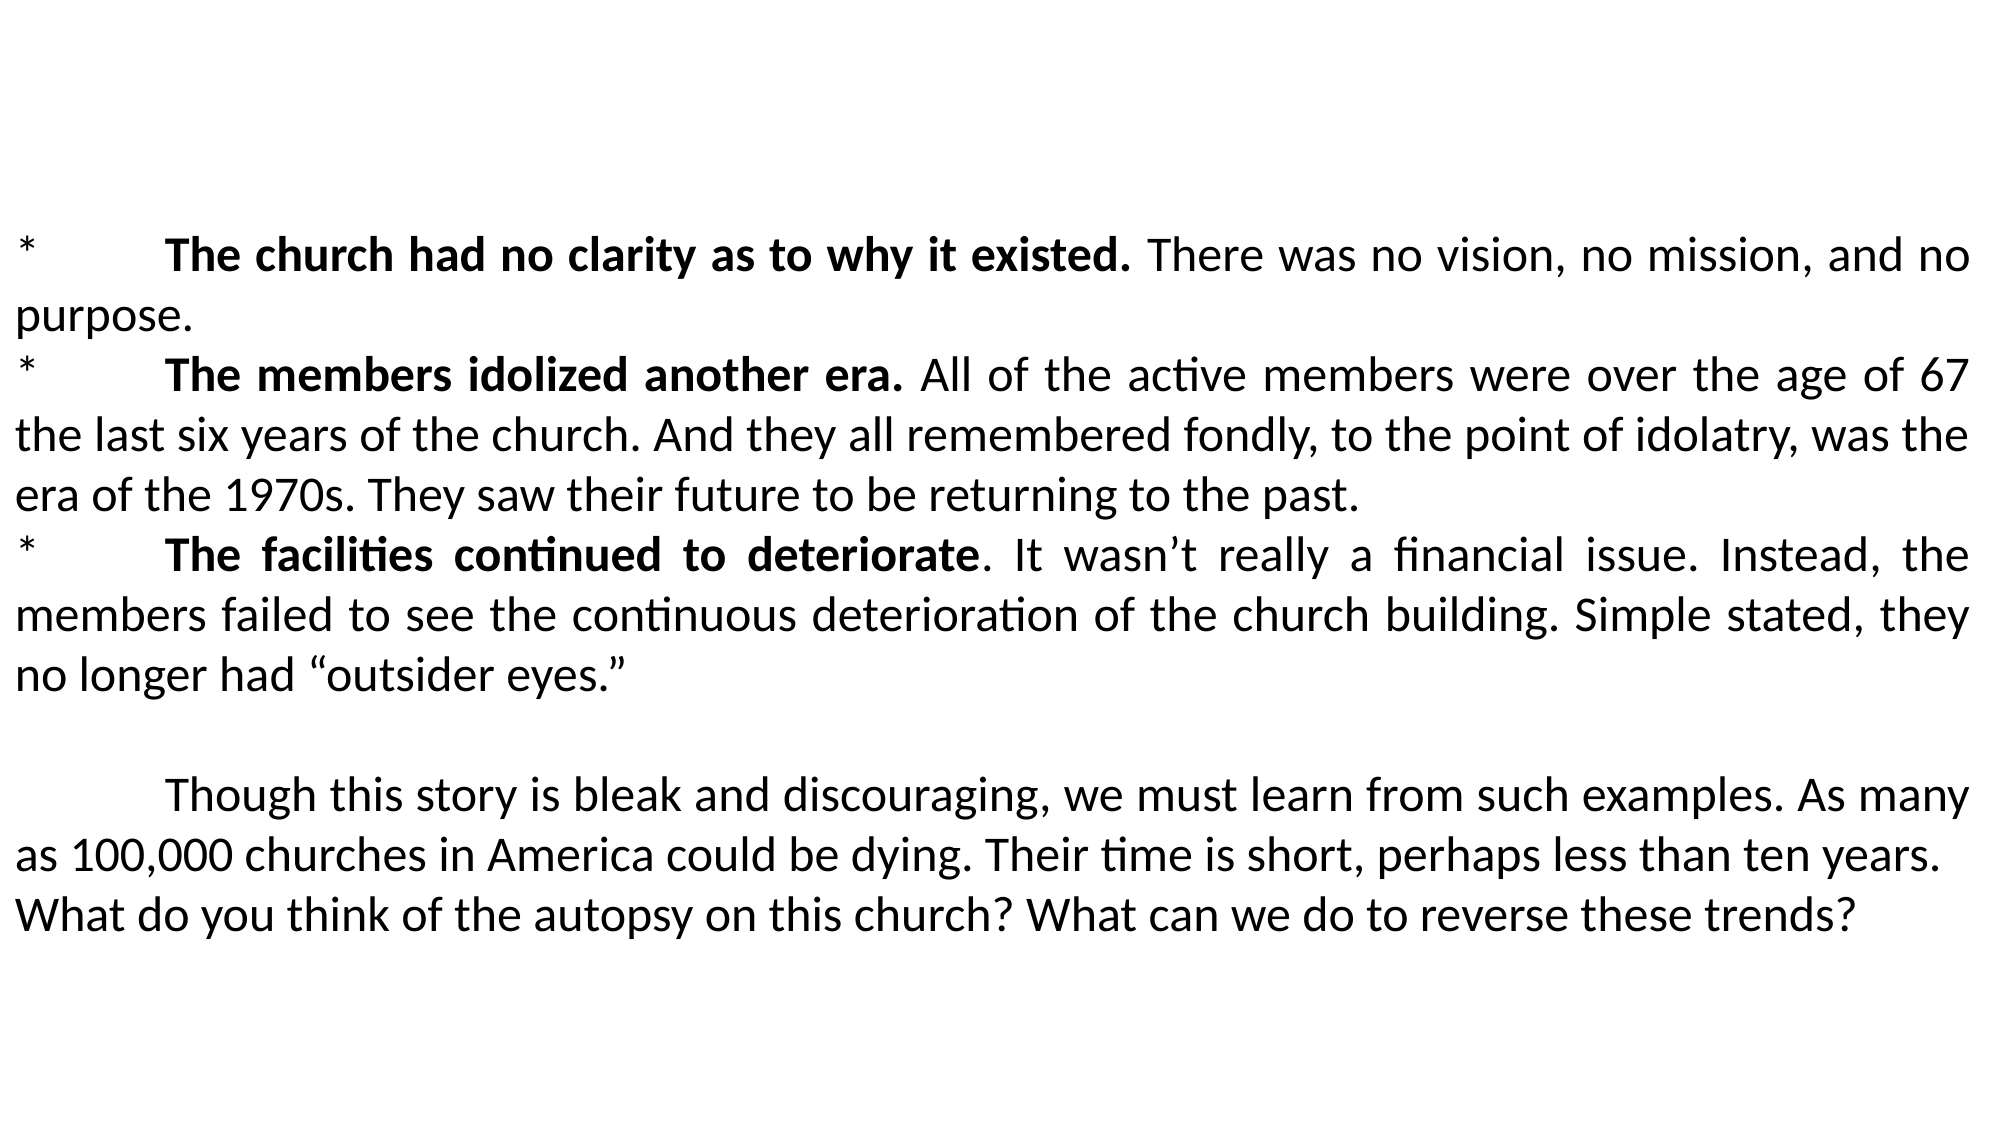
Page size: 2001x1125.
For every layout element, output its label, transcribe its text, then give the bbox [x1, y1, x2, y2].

text_box * The church had no clarity as to why it existed. There was no vision, no mission, and no purpose. * The members idolized another era. All of the active members were over the age of 67 the last six years of the church. And they all remembered fondly, to the point of idolatry, was the era of the 1970s. They saw their future to be returning to the past. * The facilities continued to deteriorate. It wasn’t really a financial issue. Instead, the members failed to see the continuous deterioration of the church building. Simple stated, they no longer had “outsider eyes.” Though this story is bleak and discouraging, we must learn from such examples. As many as 100,000 churches in America could be dying. Their time is short, perhaps less than ten years. What do you think of the autopsy on this church? What can we do to reverse these trends? [0, 168, 1986, 949]
